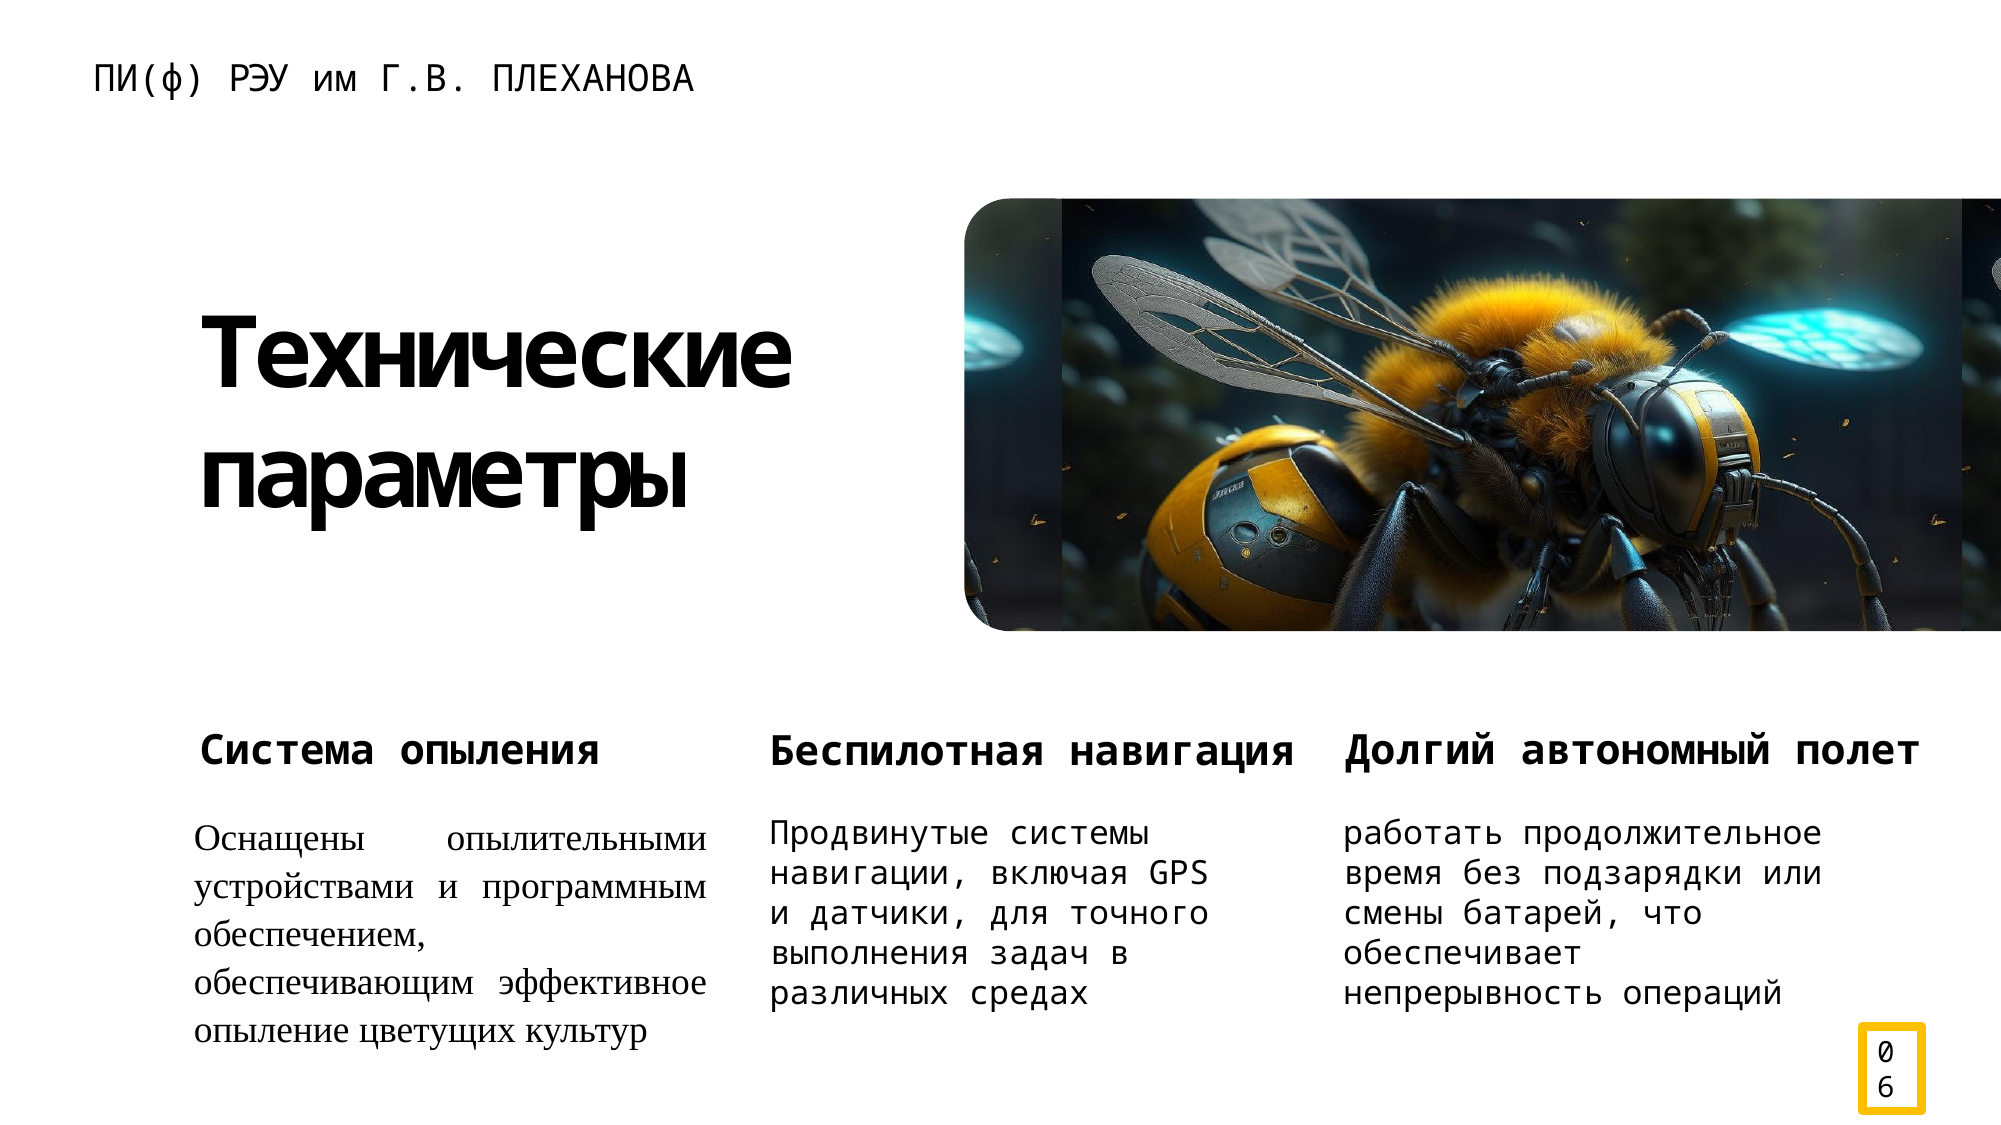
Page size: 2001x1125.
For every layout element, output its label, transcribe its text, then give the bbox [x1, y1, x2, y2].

text_box Оснащены опылительными устройствами и программным обеспечением, обеспечивающим эффективное опыление цветущих культур [179, 802, 723, 1058]
text_box 06 [1862, 1026, 1922, 1111]
text_box [963, 197, 2000, 633]
text_box Беспилотная навигация [754, 716, 1330, 781]
text_box работать продолжительное время без подзарядки или смены батарей, что обеспечивает непрерывность операций [1328, 804, 1841, 1019]
text_box ПИ(ф) РЭУ им Г.В. ПЛЕХАНОВА [78, 46, 723, 107]
text_box Технические параметры [184, 280, 867, 536]
text_box Долгий автономный полет [1330, 715, 1966, 781]
text_box Продвинутые системы навигации, включая GPS и датчики, для точного выполнения задач в различных средах [754, 804, 1240, 1019]
text_box Система опыления [184, 715, 623, 781]
